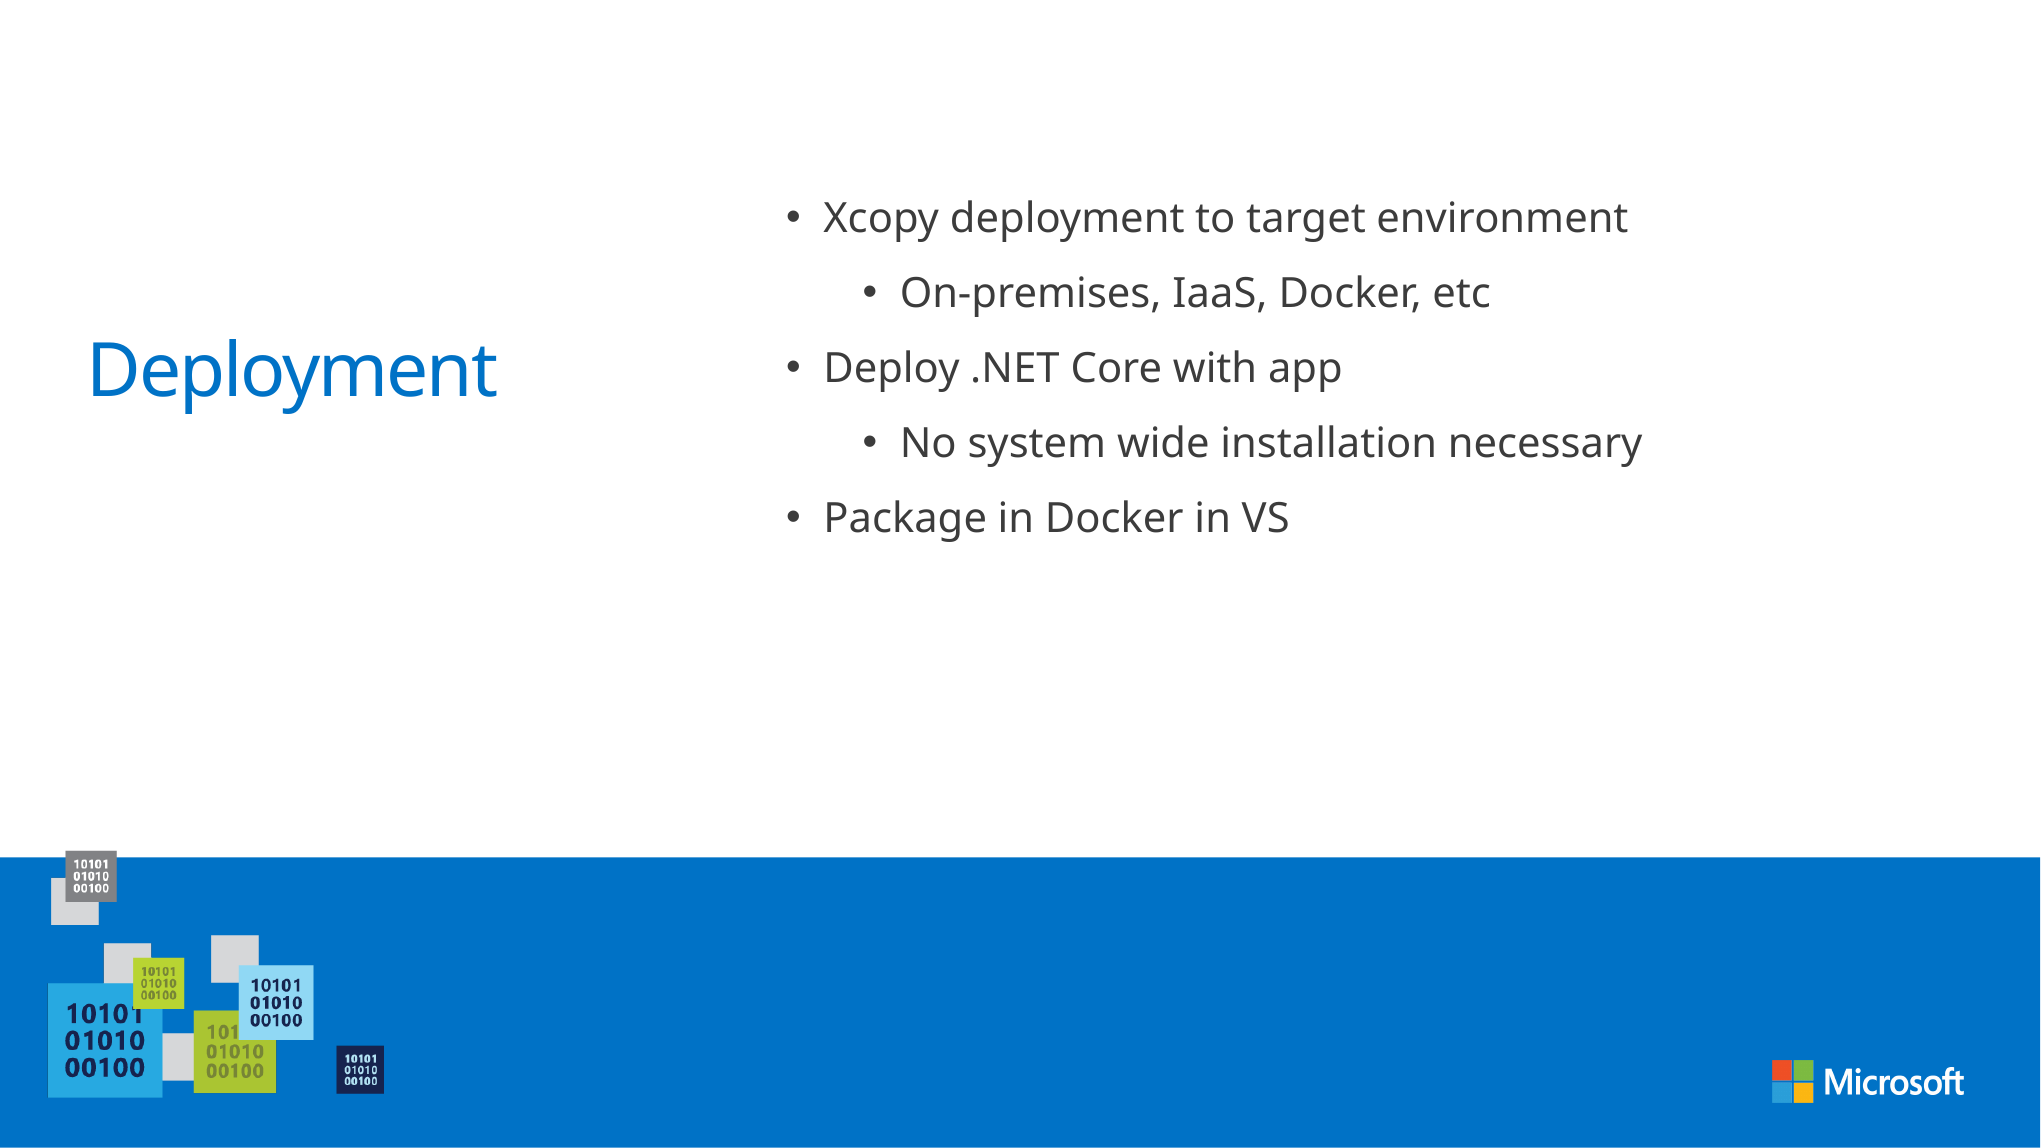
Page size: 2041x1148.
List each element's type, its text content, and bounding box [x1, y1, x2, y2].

text_box [0, 857, 2041, 1148]
text_box Xcopy deployment to target environment On-premises, IaaS, Docker, etc Deploy .NET Core with app No system wide installation necessary Package in Docker in VS [760, 46, 1974, 686]
picture [17, 808, 463, 1133]
title Deployment [62, 46, 716, 686]
picture [1771, 1060, 1964, 1103]
